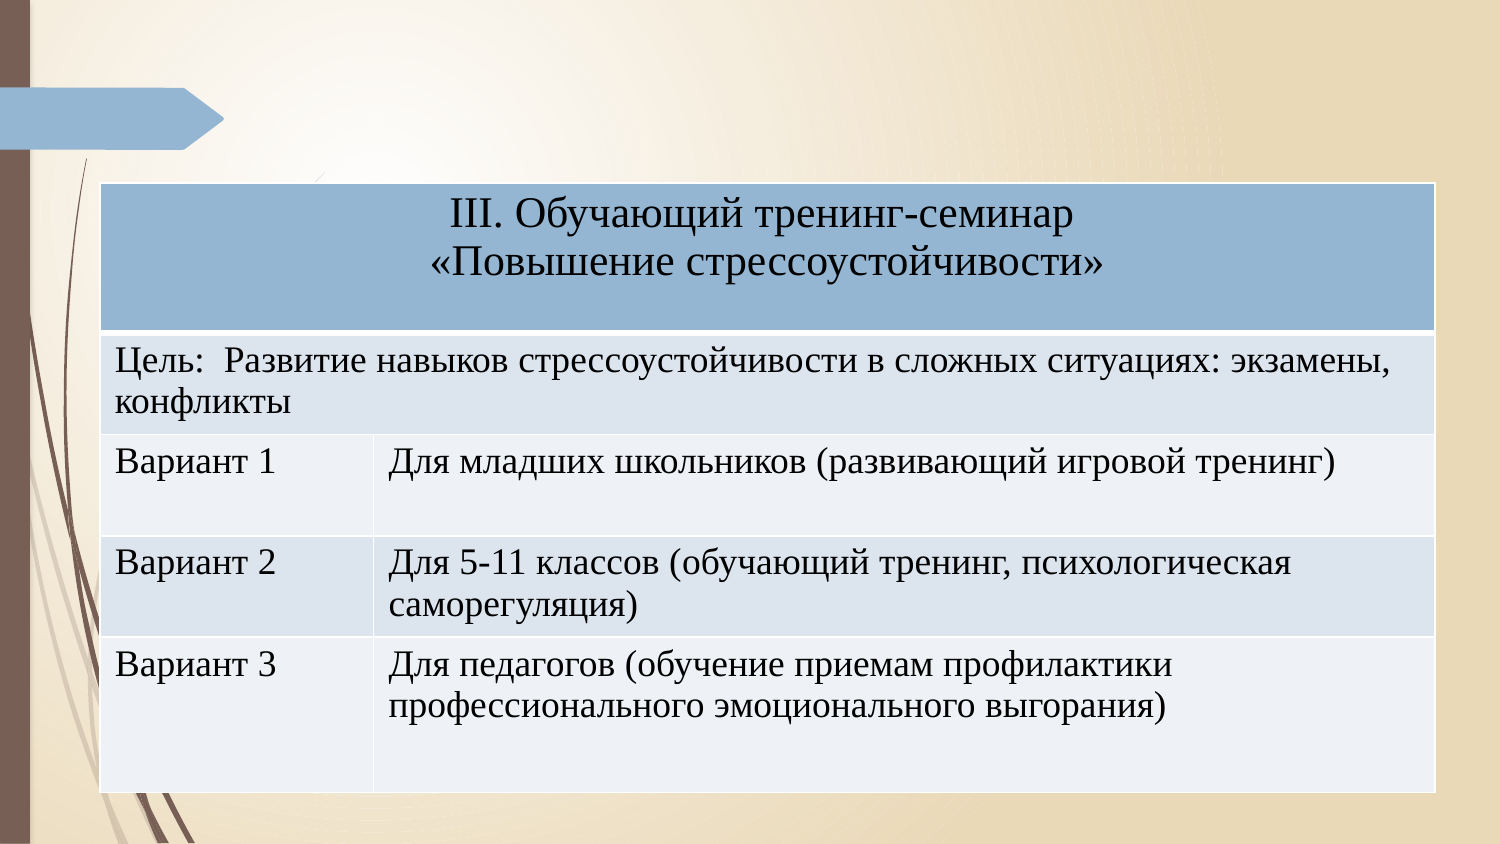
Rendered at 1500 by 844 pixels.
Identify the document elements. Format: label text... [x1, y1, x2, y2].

table_cell Для младших школьников (развивающий игровой тренинг) [374, 435, 1434, 535]
table_header III. Обучающий тренинг-семинар «Повышение стрессоустойчивости» [101, 184, 1434, 330]
table_cell Вариант 1 [101, 435, 373, 535]
table_cell Для 5-11 классов (обучающий тренинг, психологическая саморегуляция) [374, 537, 1434, 636]
table_cell Вариант 2 [101, 537, 373, 636]
table_cell Цель: Развитие навыков стрессоустойчивости в сложных ситуациях: экзамены, конфликты [101, 336, 1434, 434]
table_cell Вариант 3 [101, 638, 373, 792]
table_cell Для педагогов (обучение приемам профилактики профессионального эмоционального выгорания) [374, 638, 1434, 792]
